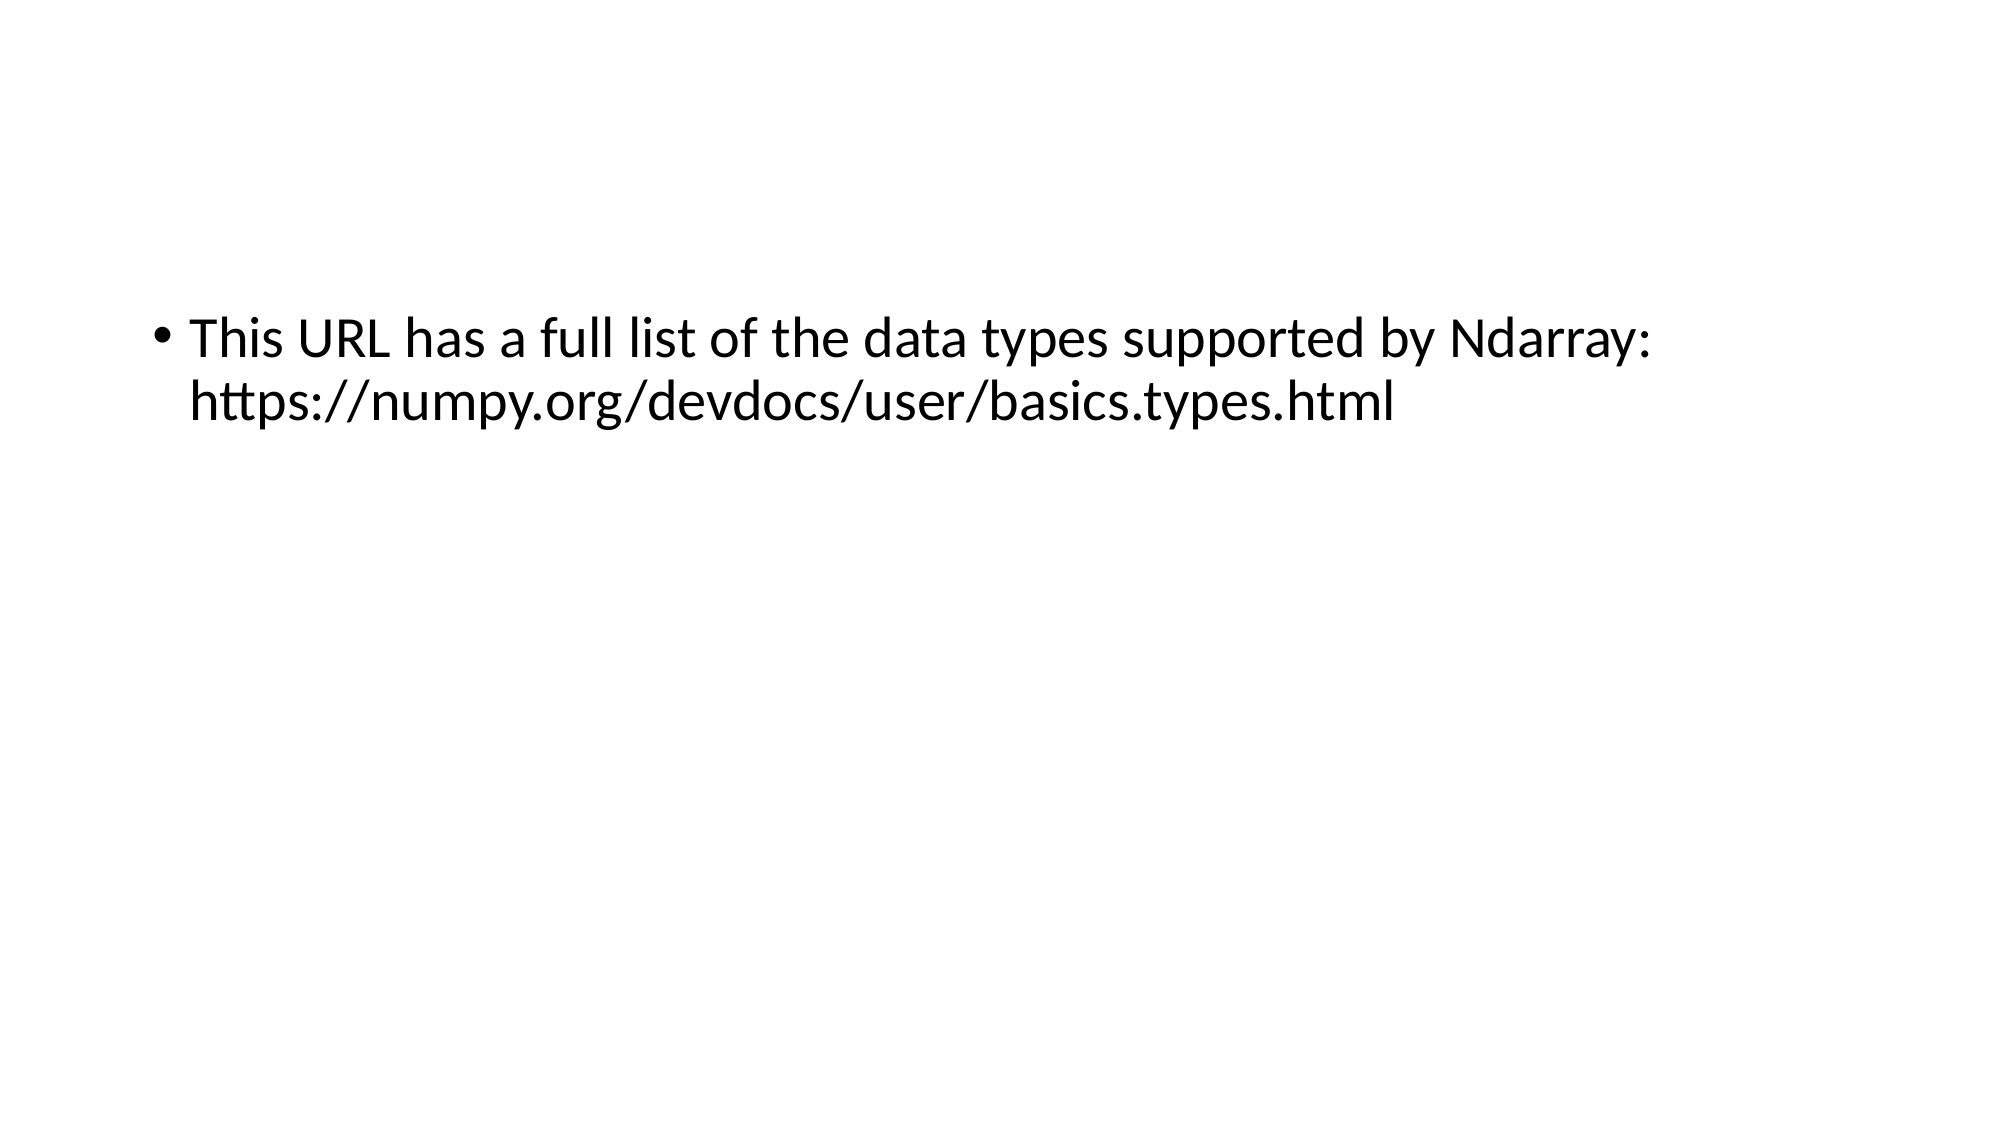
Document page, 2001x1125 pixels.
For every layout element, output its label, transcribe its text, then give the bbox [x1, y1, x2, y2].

list This URL has a full list of the data types supported by Ndarray: https://numpy.org/devdocs/user/basics.types.html [137, 299, 1863, 1014]
